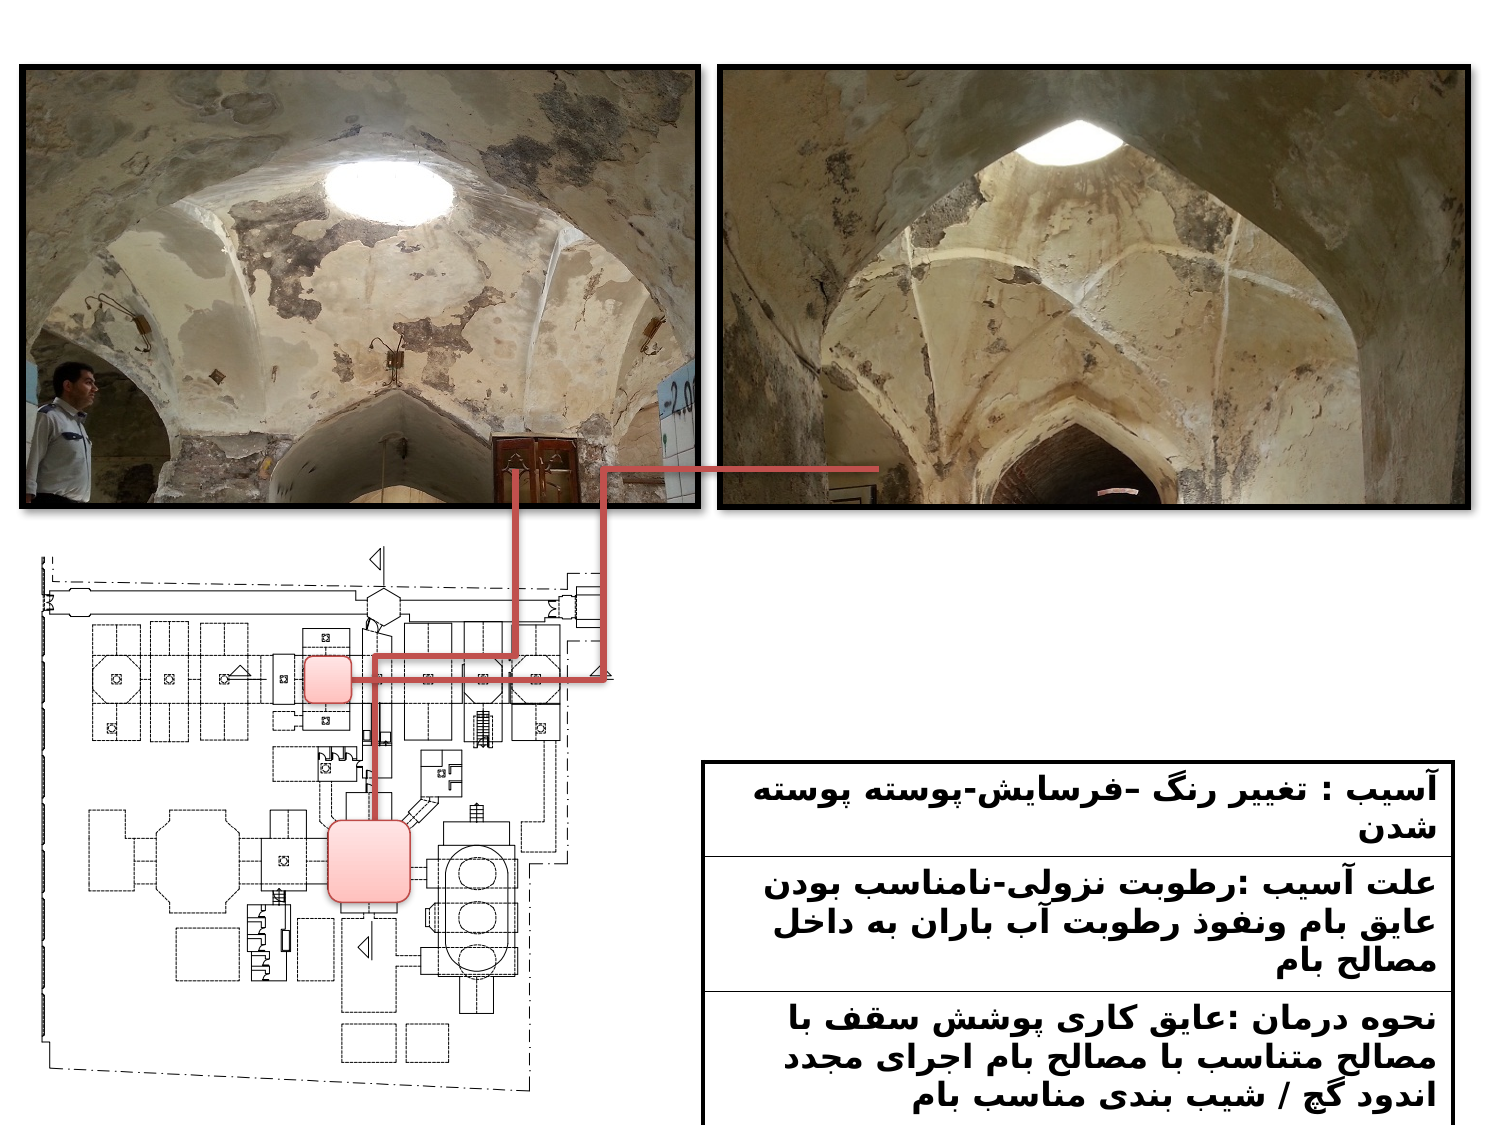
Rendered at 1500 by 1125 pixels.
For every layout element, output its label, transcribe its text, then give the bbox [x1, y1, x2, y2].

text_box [327, 468, 880, 680]
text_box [257, 585, 633, 727]
picture [722, 70, 1466, 505]
table_cell نحوه درمان :عایق کاری پوشش سقف با مصالح متناسب با مصالح بام اجرای مجدد اندود گچ / شیب بندی مناسب بام [705, 992, 1451, 1125]
table_header آسیب : تغییر رنگ –فرسایش-پوسته پوسته شدن [705, 764, 1451, 856]
picture [0, 530, 633, 1125]
table_cell علت آسیب :رطوبت نزولی-نامناسب بودن عایق بام ونفوذ رطوبت آب باران به داخل مصالح بام [705, 857, 1451, 991]
picture [25, 70, 695, 504]
